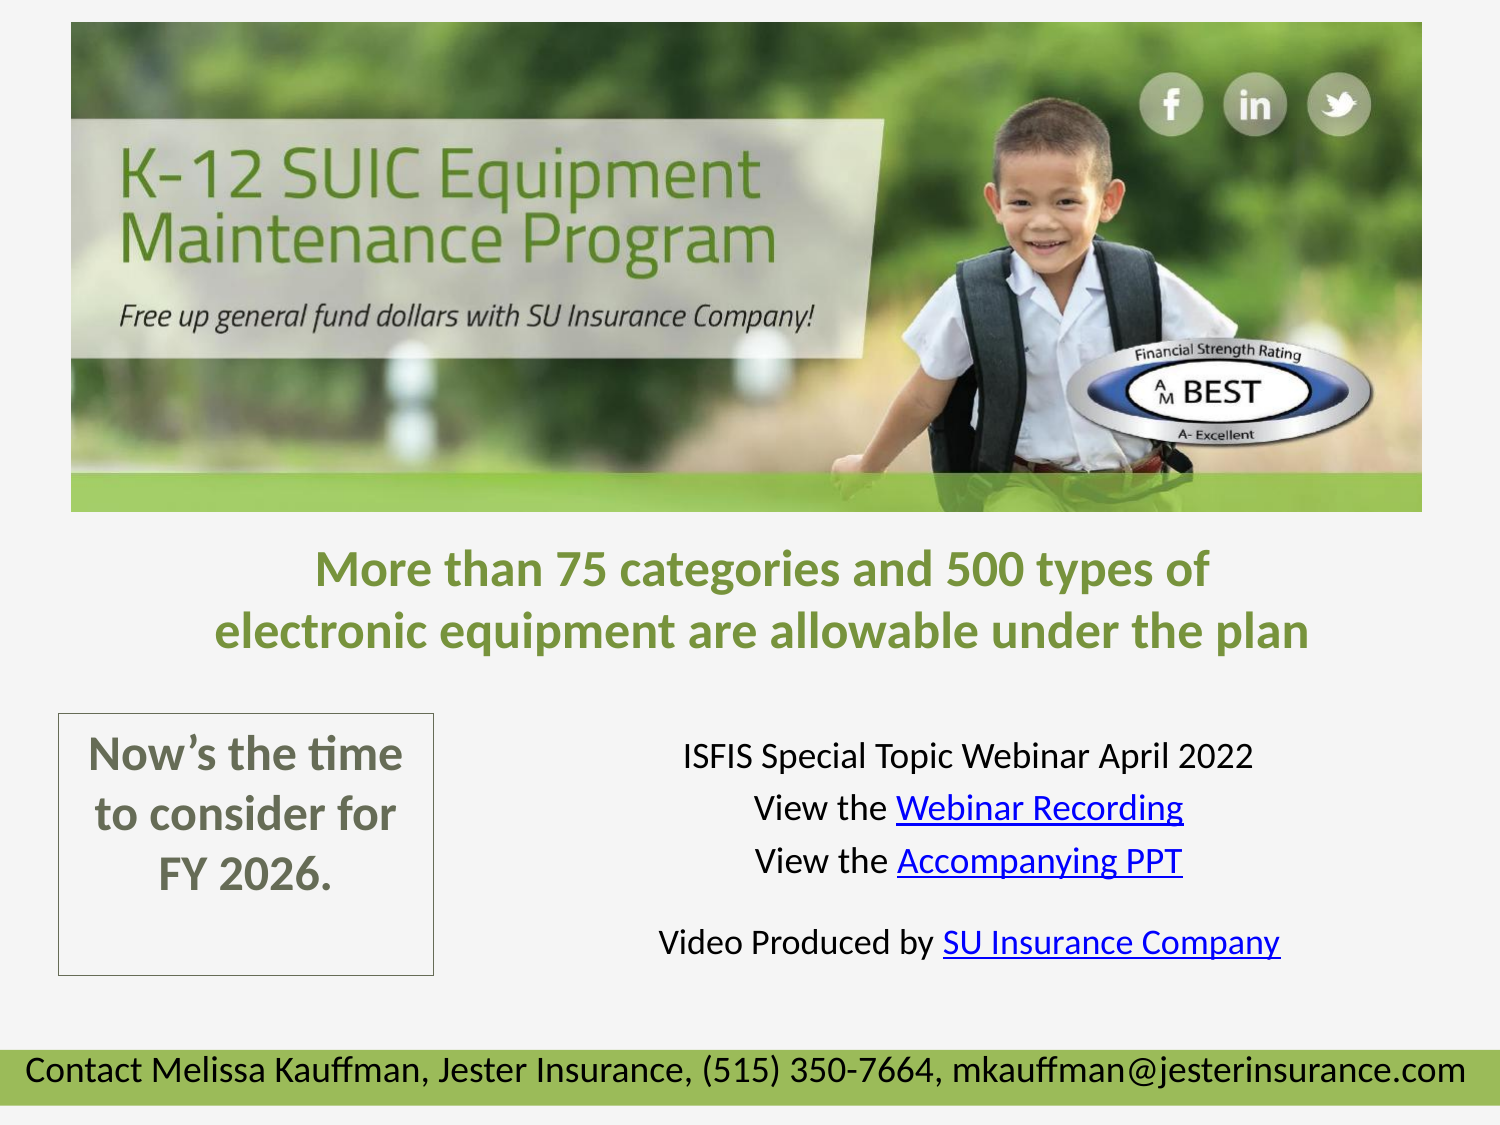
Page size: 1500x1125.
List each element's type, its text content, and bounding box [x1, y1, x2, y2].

text_box Now’s the time to consider for FY 2026. [58, 713, 434, 976]
text_box More than 75 categories and 500 types of electronic equipment are allowable under the plan [187, 526, 1338, 690]
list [71, 22, 1423, 513]
text_box Contact Melissa Kauffman, Jester Insurance, (515) 350-7664, mkauffman@jesterinsurance.com [0, 1037, 1494, 1100]
text_box ISFIS Special Topic Webinar April 2022 View the Webinar Recording View the Accompanying PPT Video Produced by SU Insurance Company [612, 723, 1325, 975]
